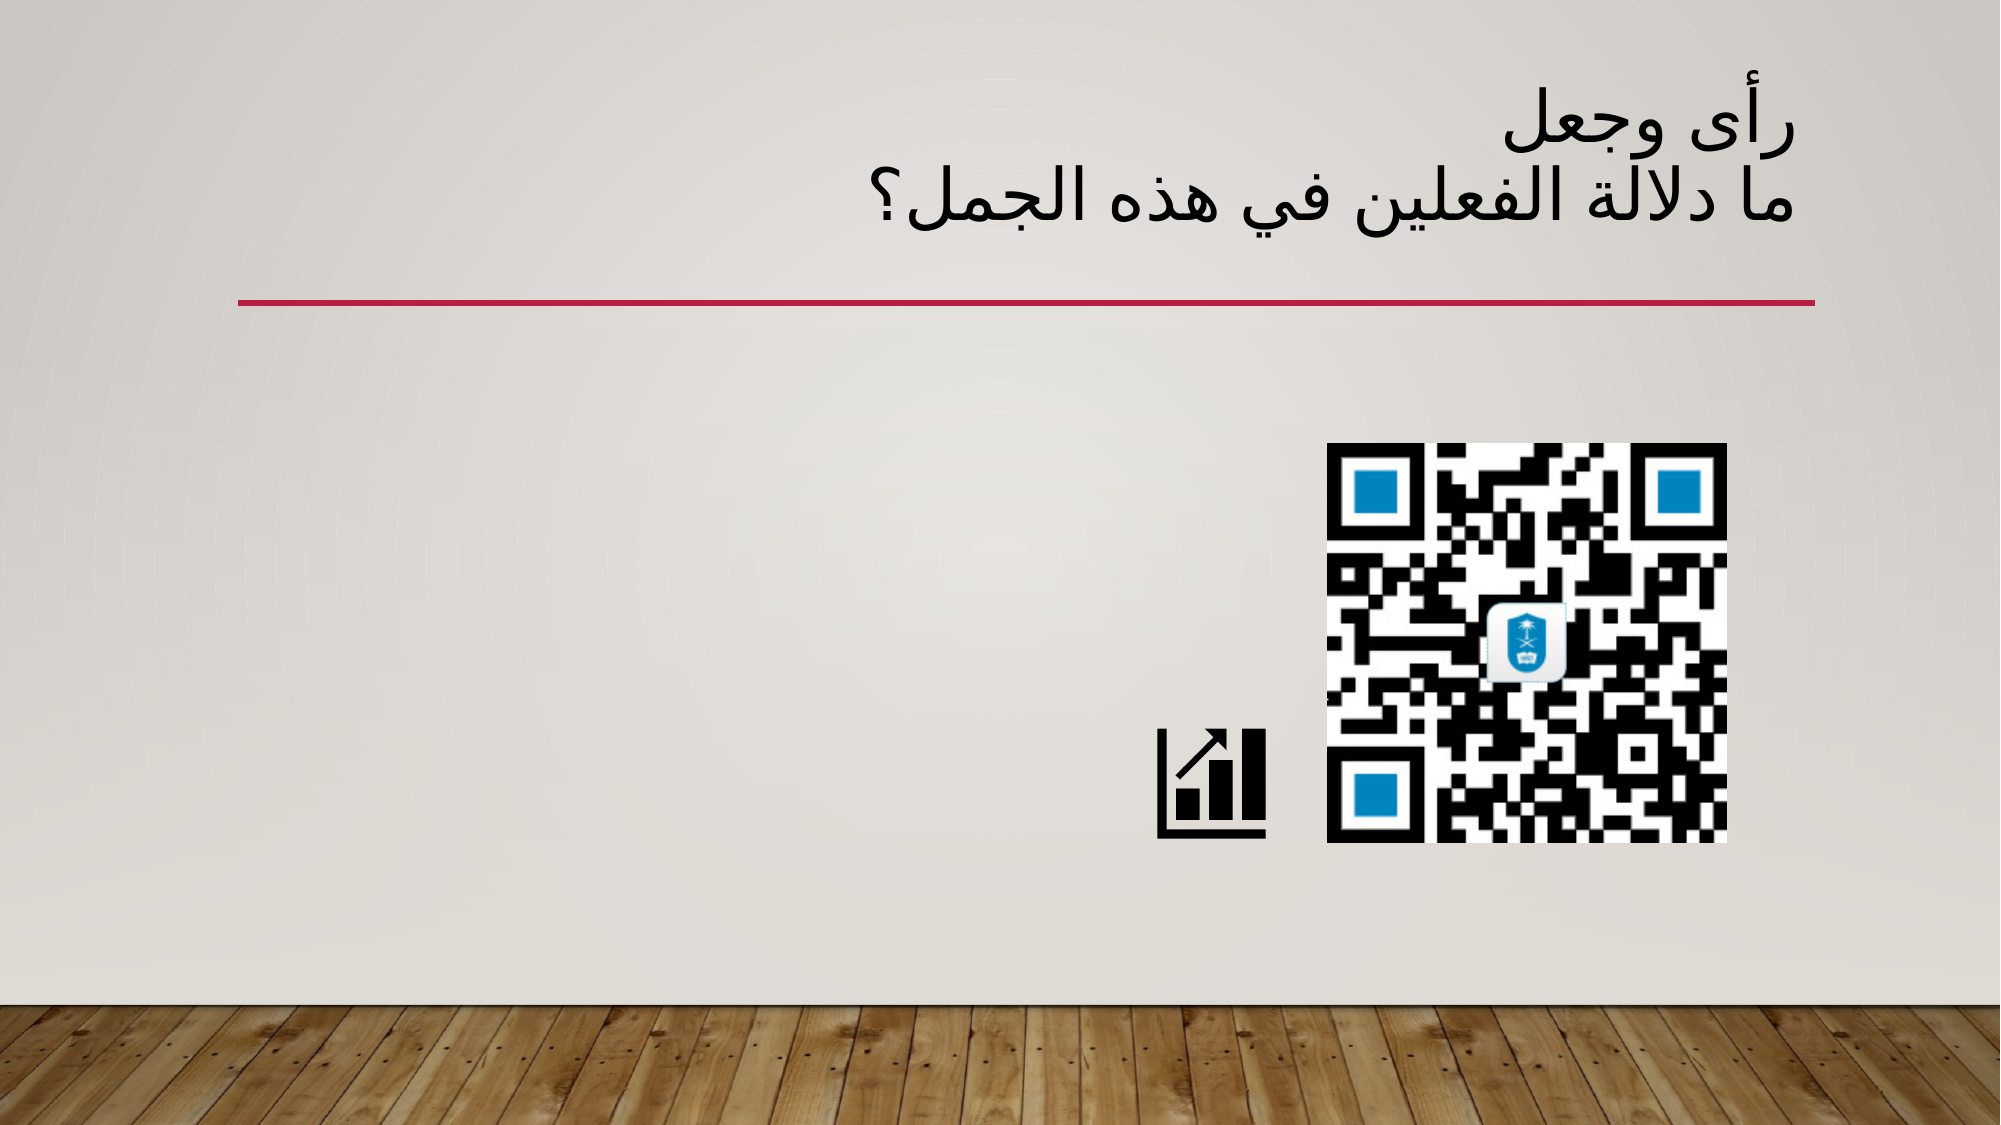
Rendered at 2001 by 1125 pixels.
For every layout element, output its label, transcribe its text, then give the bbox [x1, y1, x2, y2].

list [1327, 443, 1728, 843]
picture [0, 1005, 2000, 1125]
picture [1135, 708, 1286, 859]
title رأى وجعل ما دلالة الفعلين في هذه الجمل؟ [238, 73, 1814, 246]
